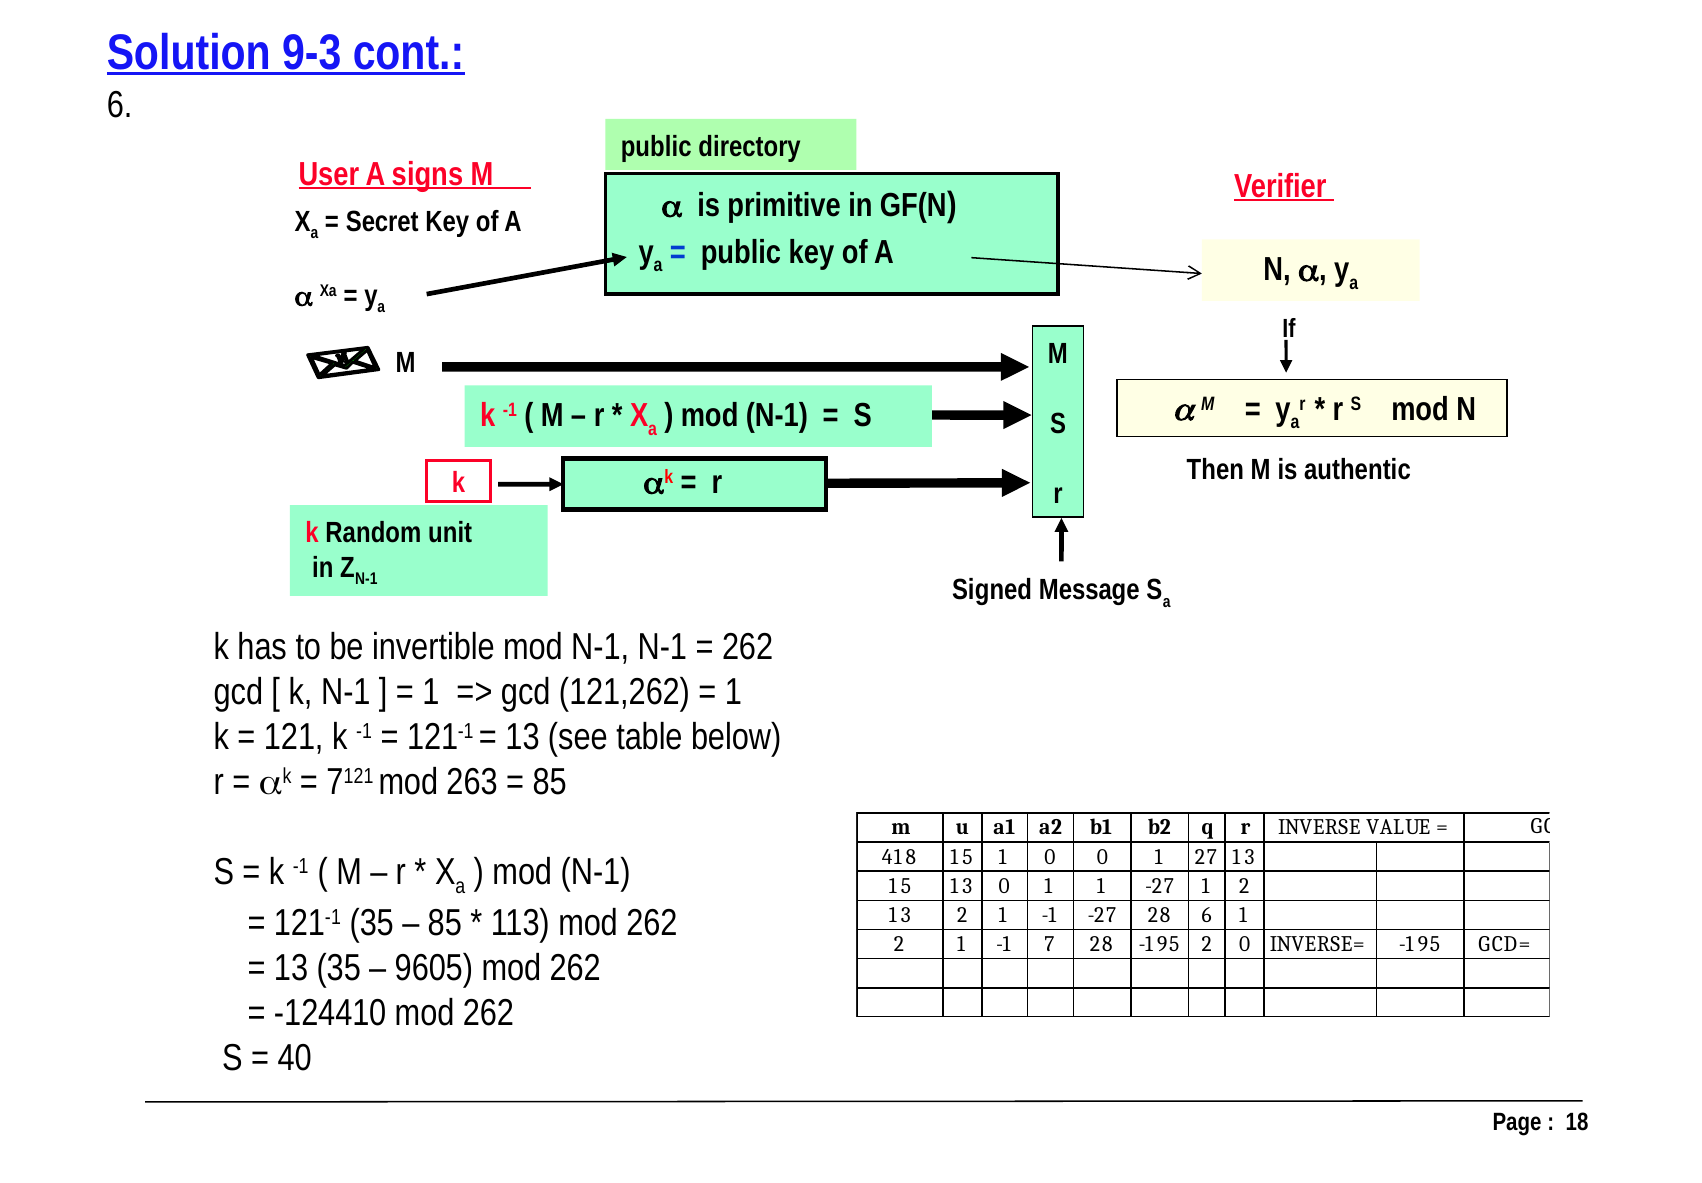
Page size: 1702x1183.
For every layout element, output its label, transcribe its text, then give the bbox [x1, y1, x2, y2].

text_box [856, 811, 1552, 1019]
text_box User A signs M [224, 144, 606, 200]
text_box k -1 ( M – r * Xa ) mod (N-1) = S [464, 385, 932, 447]
text_box public directory [605, 118, 857, 170]
text_box [1492, 379, 1507, 437]
text_box k = r [541, 452, 825, 509]
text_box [307, 347, 380, 378]
text_box  M = yar * r S mod N [1157, 378, 1492, 441]
text_box Signed Message Sa [884, 562, 1232, 619]
text_box Verifier [1179, 156, 1419, 212]
text_box Then M is authentic [1171, 442, 1427, 494]
text_box M S r [1032, 326, 1084, 517]
text_box If [1266, 303, 1312, 351]
text_box Xa = Secret Key of A  Xa = ya [279, 200, 606, 325]
text_box [932, 408, 1032, 422]
text_box [826, 476, 1031, 489]
text_box [1117, 379, 1157, 437]
text_box  is primitive in GF(N) [645, 173, 973, 221]
text_box Solution 9-3 cont.: 6. [92, 12, 1527, 132]
text_box k has to be invertible mod N-1, N-1 = 262 gcd [ k, N-1 ] = 1 => gcd (121,262) = 1 k = 121, k -1 = 121-1 = 13 (see table below) r = k = 7121 mod 263 = 85 S = k -1 ( M – r * Xa ) mod (N-1) = 121-1 (35 – 85 * 113) mod 262 = 13 (35 – 9605) mod 262 = -124410 mod 262 S = 40 [198, 614, 797, 1086]
text_box k [434, 455, 483, 505]
text_box [483, 460, 491, 502]
text_box [426, 460, 434, 502]
text_box N, , ya [1201, 239, 1420, 301]
text_box [973, 173, 1058, 221]
text_box [1055, 517, 1068, 562]
text_box [606, 260, 1058, 294]
text_box [606, 173, 645, 260]
text_box [442, 360, 1029, 374]
text_box [426, 253, 627, 295]
text_box k Random unit in ZN-1 [289, 505, 548, 596]
text_box [971, 257, 1201, 280]
text_box ya = public key of A [622, 221, 1156, 284]
text_box M [379, 335, 432, 387]
text_box [1279, 339, 1293, 373]
